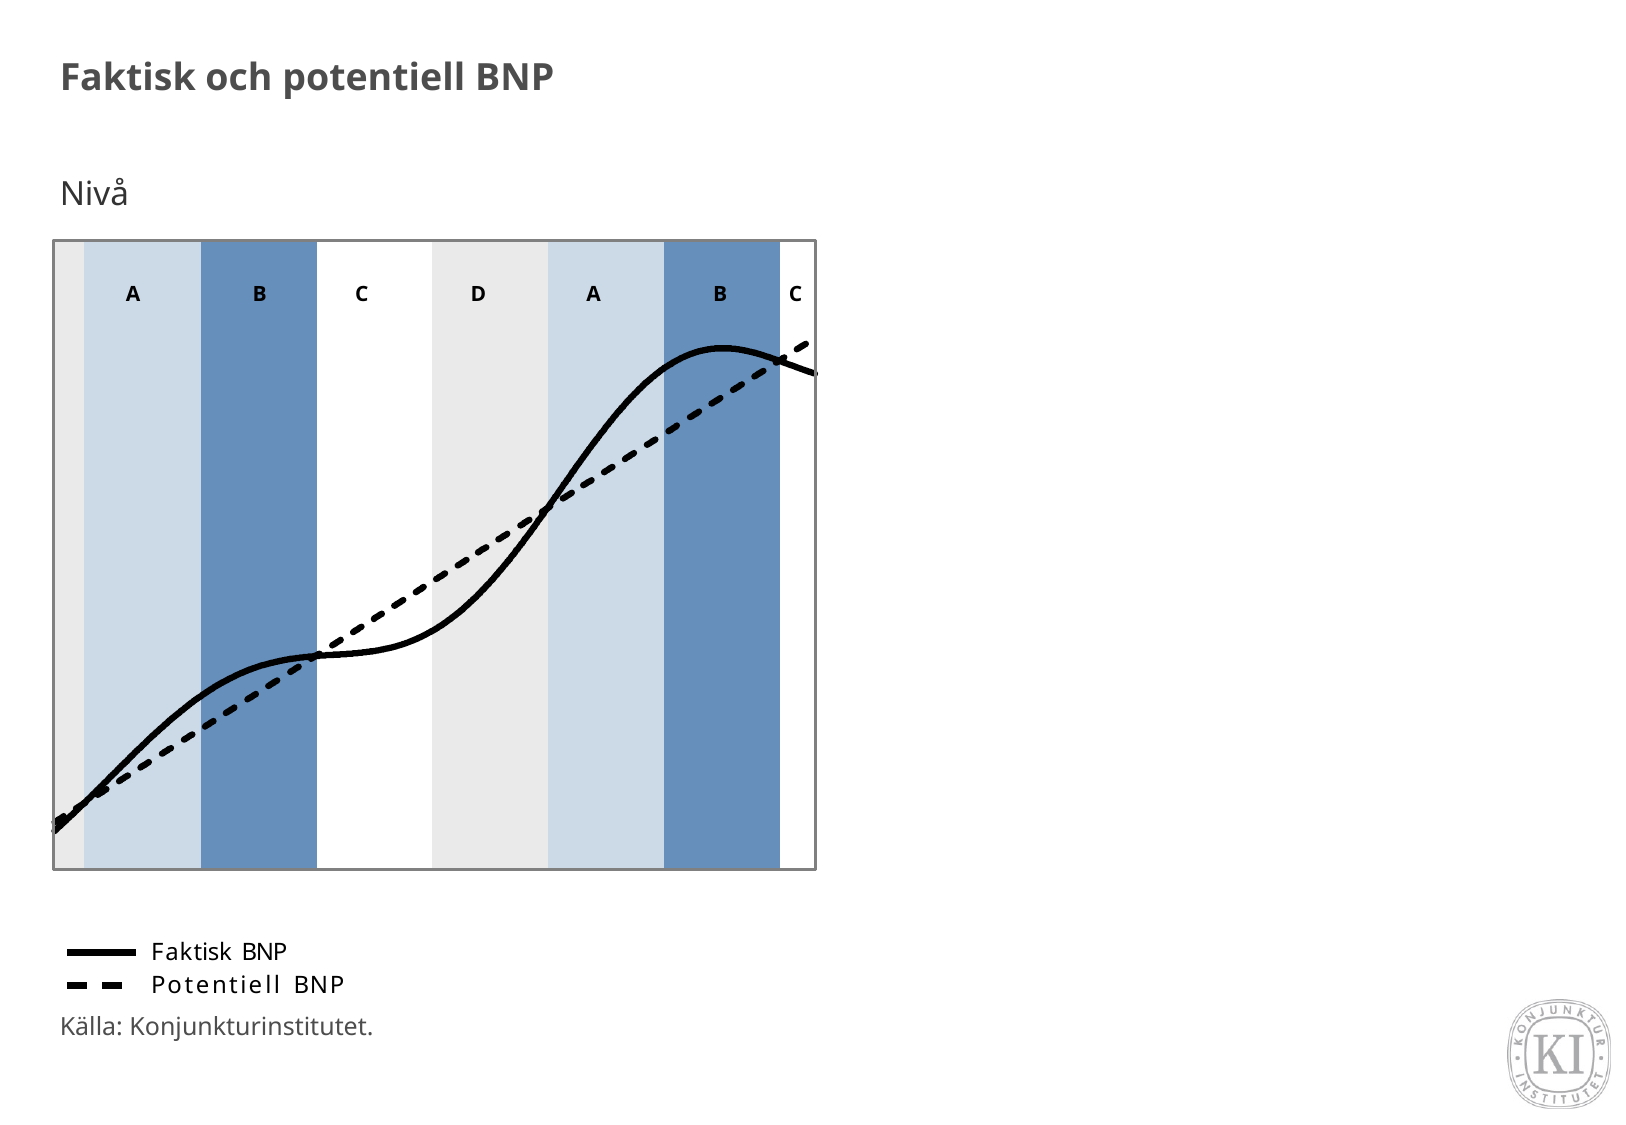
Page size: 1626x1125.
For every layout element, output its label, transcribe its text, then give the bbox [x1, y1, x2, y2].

picture [1507, 999, 1611, 1109]
subtitle Källa: Konjunkturinstitutet. [44, 1003, 1474, 1106]
list Nivå [44, 125, 1545, 220]
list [44, 231, 825, 996]
title Faktisk och potentiell BNP [44, 45, 1545, 114]
